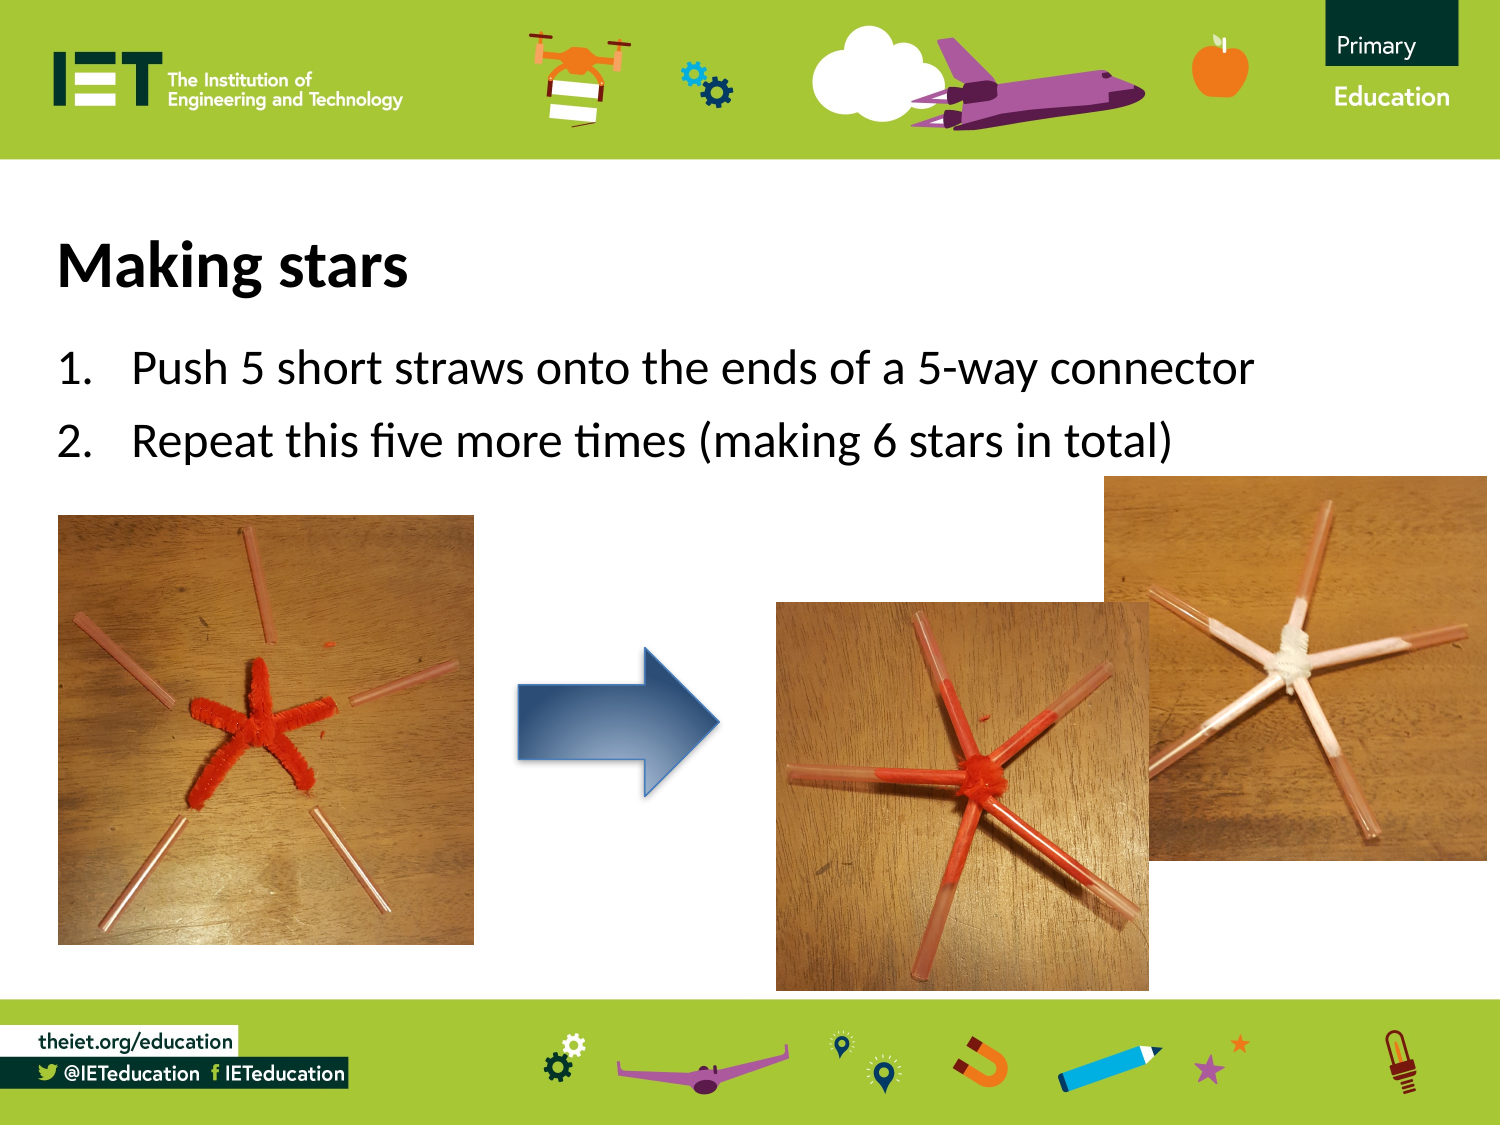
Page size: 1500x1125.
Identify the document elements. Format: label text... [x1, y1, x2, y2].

text_box Push 5 short straws onto the ends of a 5-way connector Repeat this five more times (making 6 stars in total) [41, 327, 1388, 475]
text_box Making stars [41, 212, 1105, 308]
text_box [517, 646, 720, 798]
picture [0, 0, 1500, 1125]
